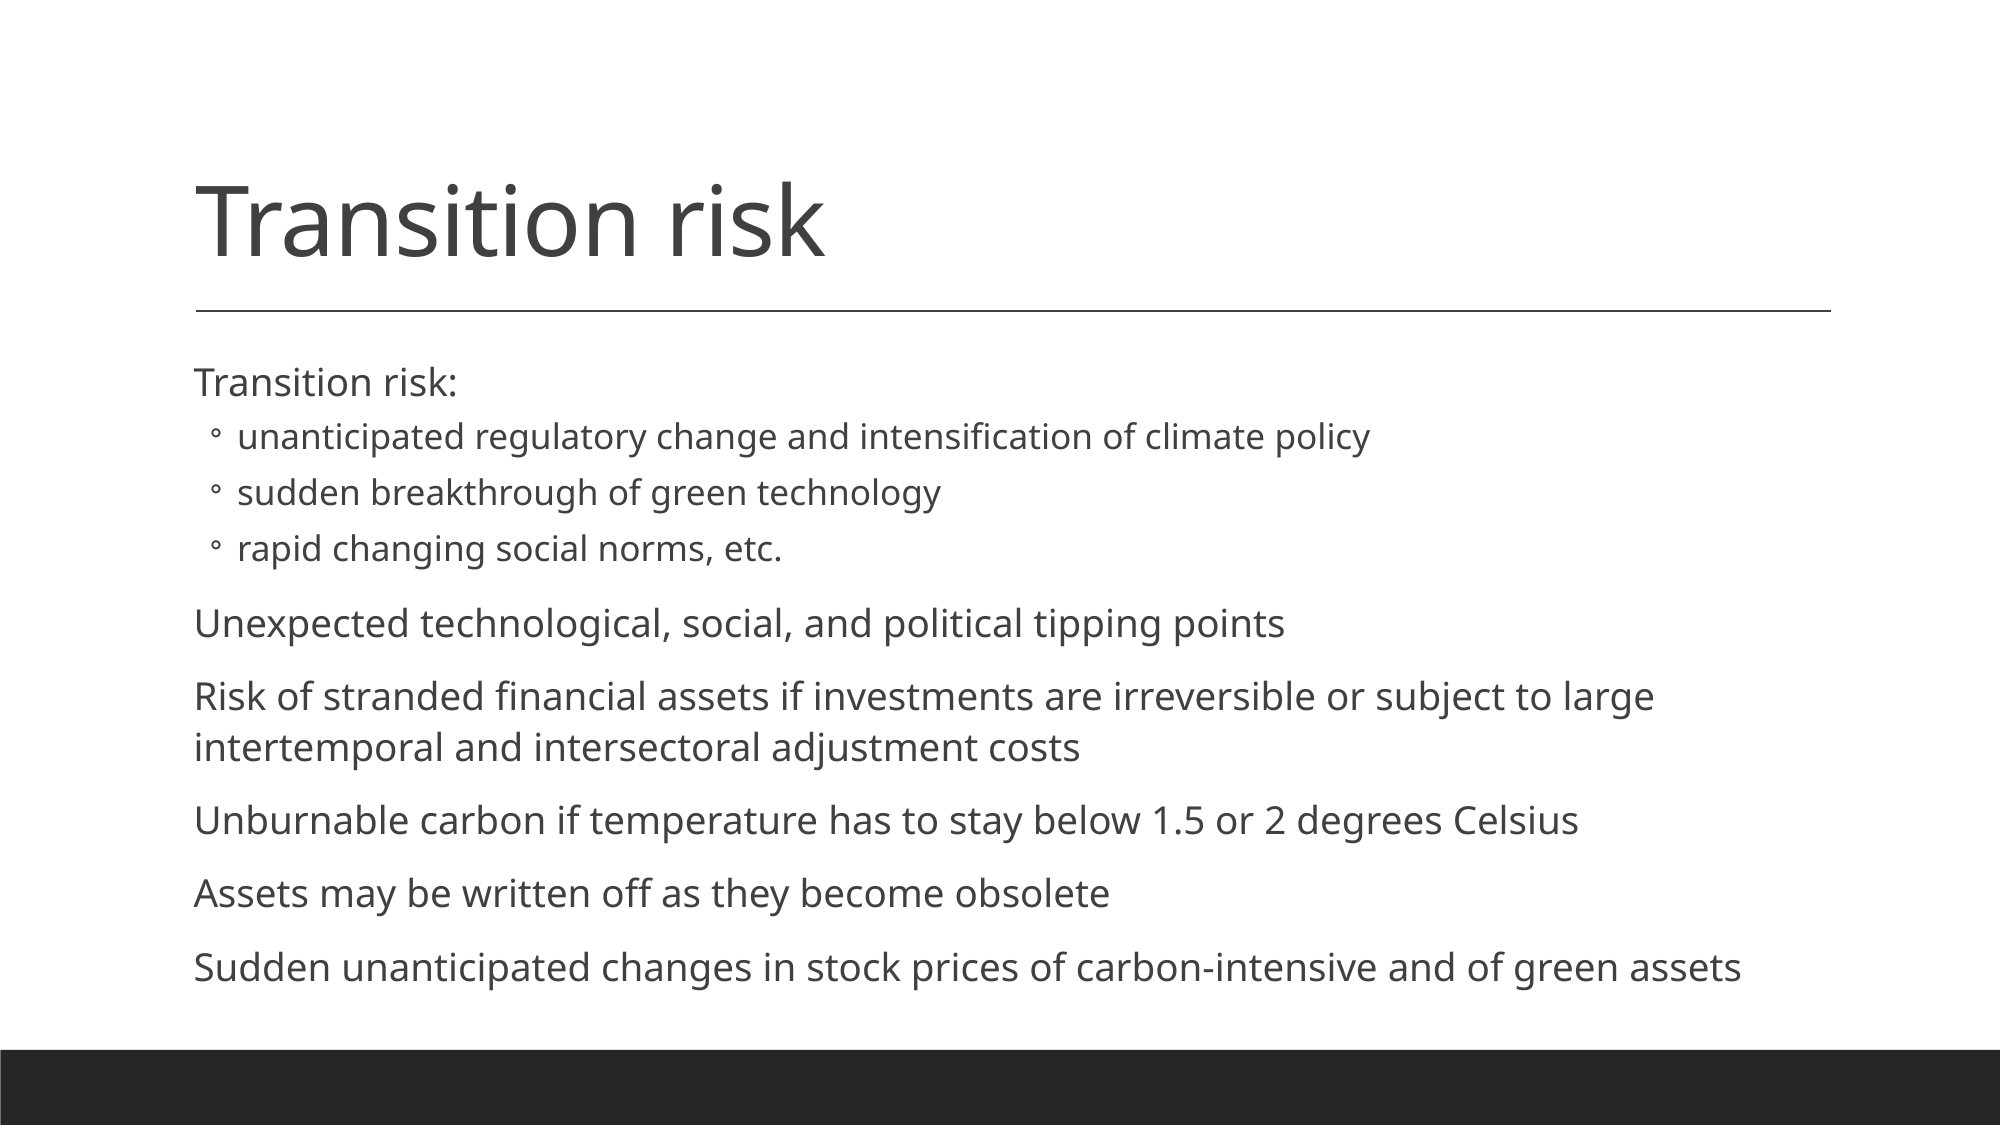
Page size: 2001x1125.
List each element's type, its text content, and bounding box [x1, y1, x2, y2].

list Transition risk: unanticipated regulatory change and intensification of climate policy sudden breakthrough of green technology rapid changing social norms, etc. Unexpected technological, social, and political tipping points Risk of stranded financial assets if investments are irreversible or subject to large intertemporal and intersectoral adjustment costs Unburnable carbon if temperature has to stay below 1.5 or 2 degrees Celsius Assets may be written off as they become obsolete Sudden unanticipated changes in stock prices of carbon-intensive and of green assets [180, 345, 1830, 997]
title Transition risk [180, 47, 1830, 285]
